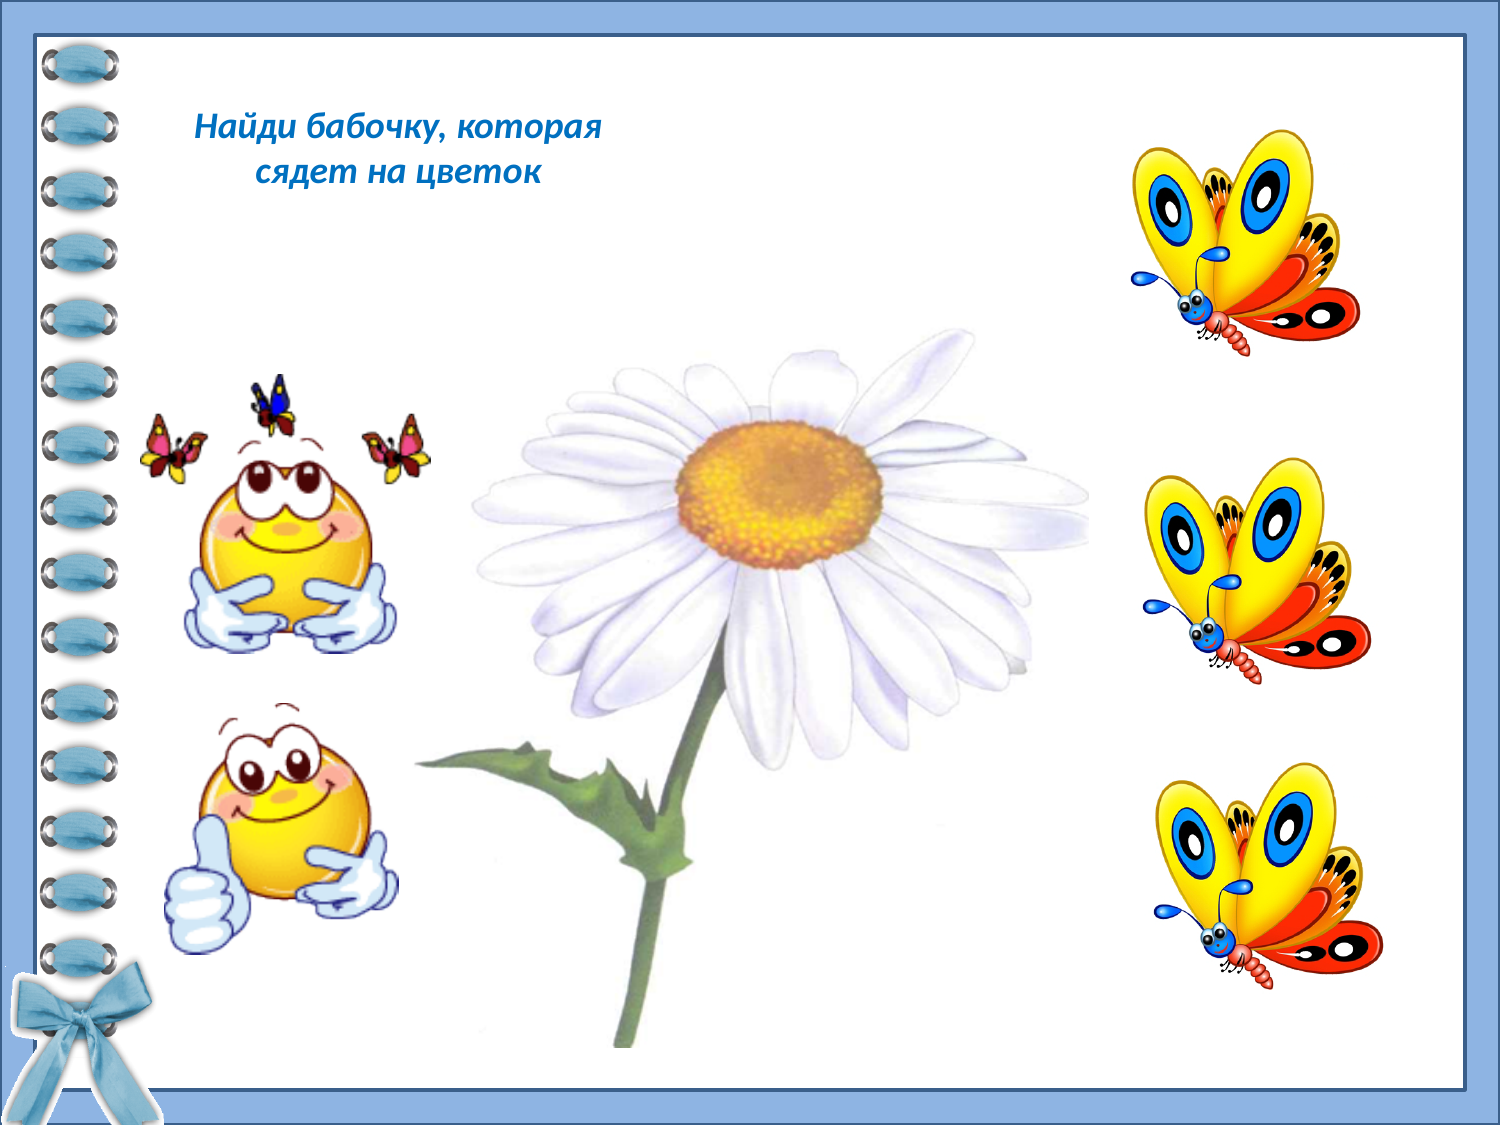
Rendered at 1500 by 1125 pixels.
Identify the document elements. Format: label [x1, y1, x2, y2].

picture [1136, 756, 1395, 994]
picture [1124, 452, 1383, 689]
picture [163, 702, 399, 956]
picture [1112, 123, 1372, 361]
picture [140, 316, 1089, 1048]
text_box [0, 0, 1500, 1125]
